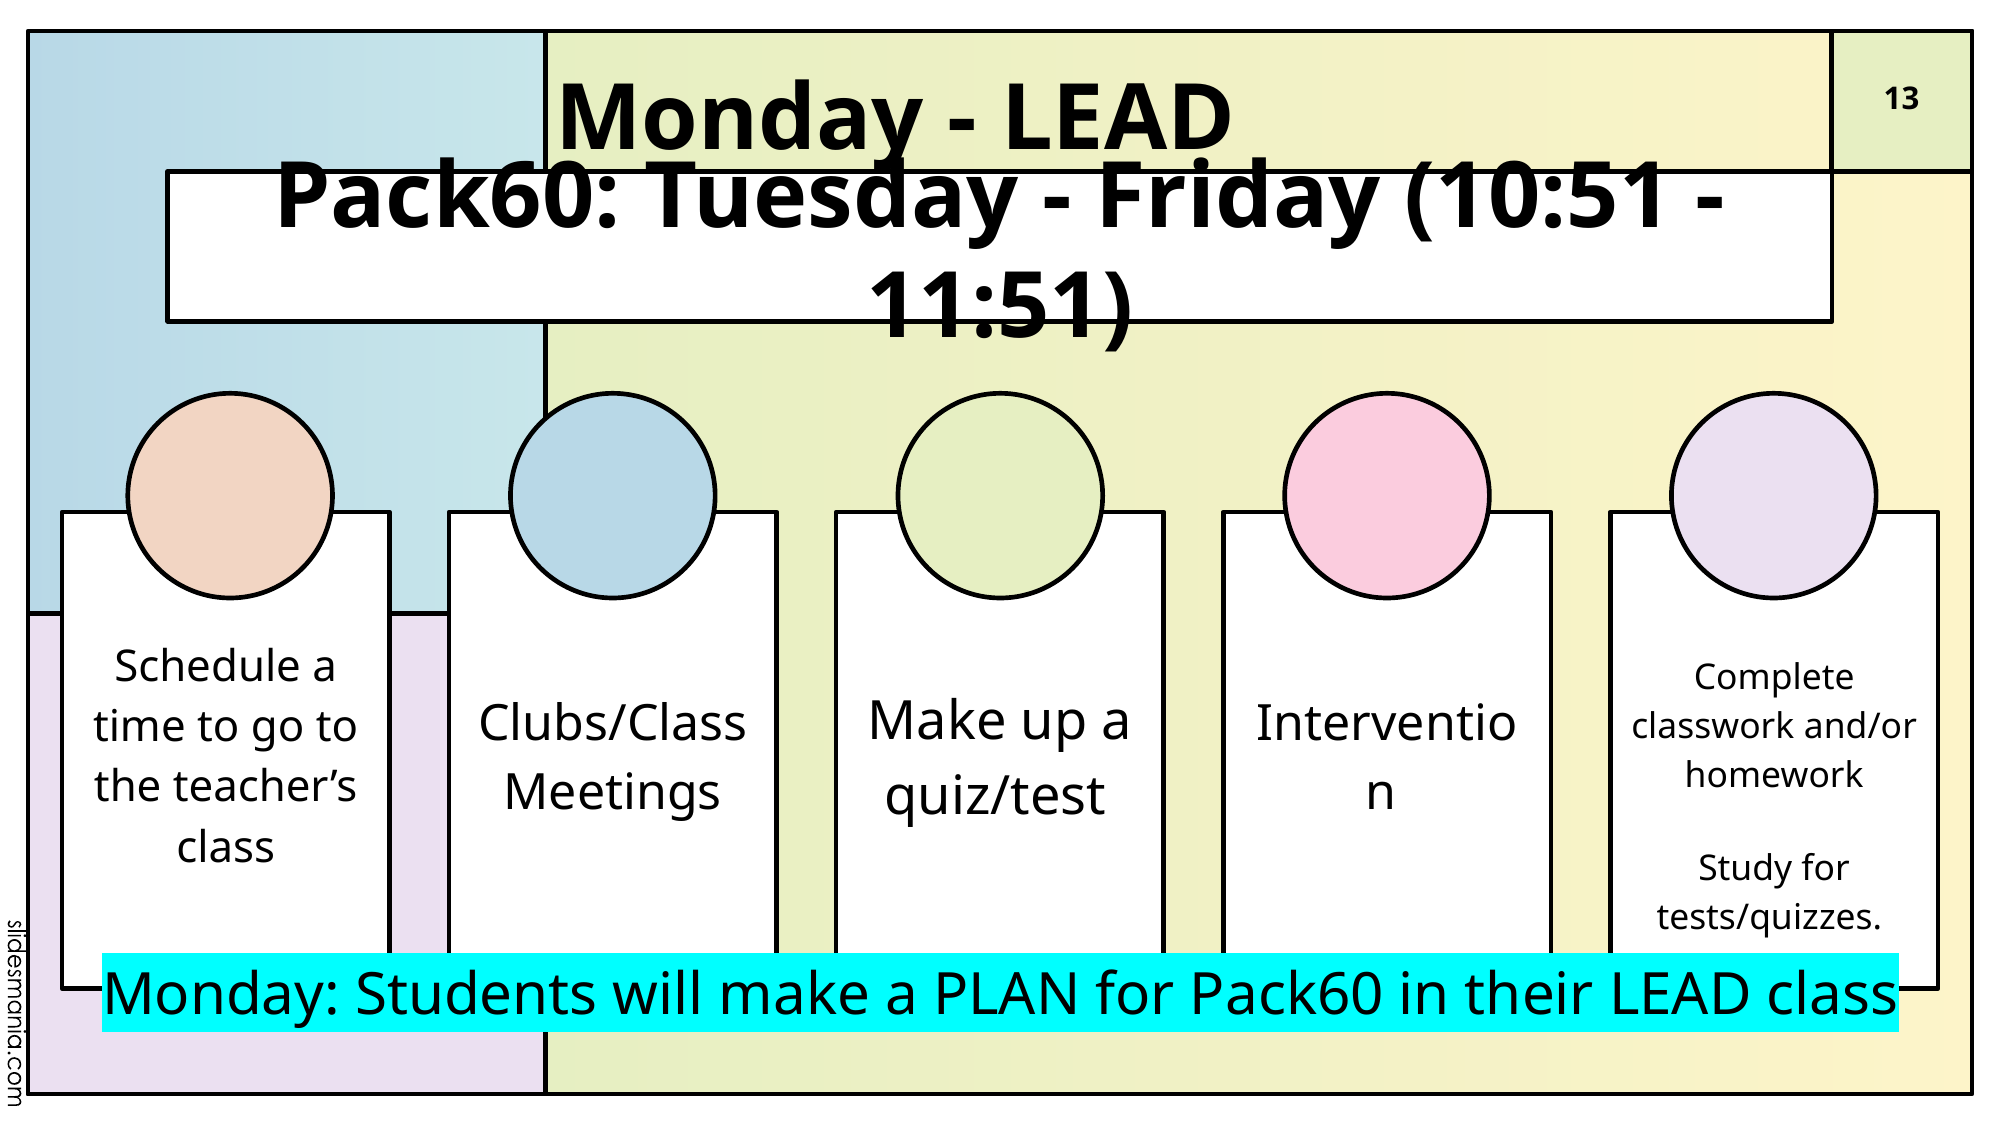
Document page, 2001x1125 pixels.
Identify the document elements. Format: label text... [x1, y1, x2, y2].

text_box [510, 393, 716, 598]
text_box [1671, 393, 1877, 598]
text_box [1284, 393, 1490, 598]
text_box [897, 393, 1103, 598]
title Pack60: Tuesday - Friday (10:51 - 11:51) [165, 169, 1834, 324]
list Complete classwork and/or homework Study for tests/quizzes. [1608, 510, 1940, 941]
list Intervention [1221, 510, 1553, 941]
list Make up a quiz/test [834, 510, 1166, 941]
list Clubs/Class Meetings [447, 510, 779, 941]
text_box Monday - LEAD [540, 42, 1787, 128]
list Schedule a time to go to the teacher’s class [60, 510, 392, 941]
text_box Monday: Students will make a PLAN for Pack60 in their LEAD class [21, 941, 1980, 1042]
text_box [127, 393, 333, 598]
slide_number ‹#› [1841, 58, 1962, 145]
